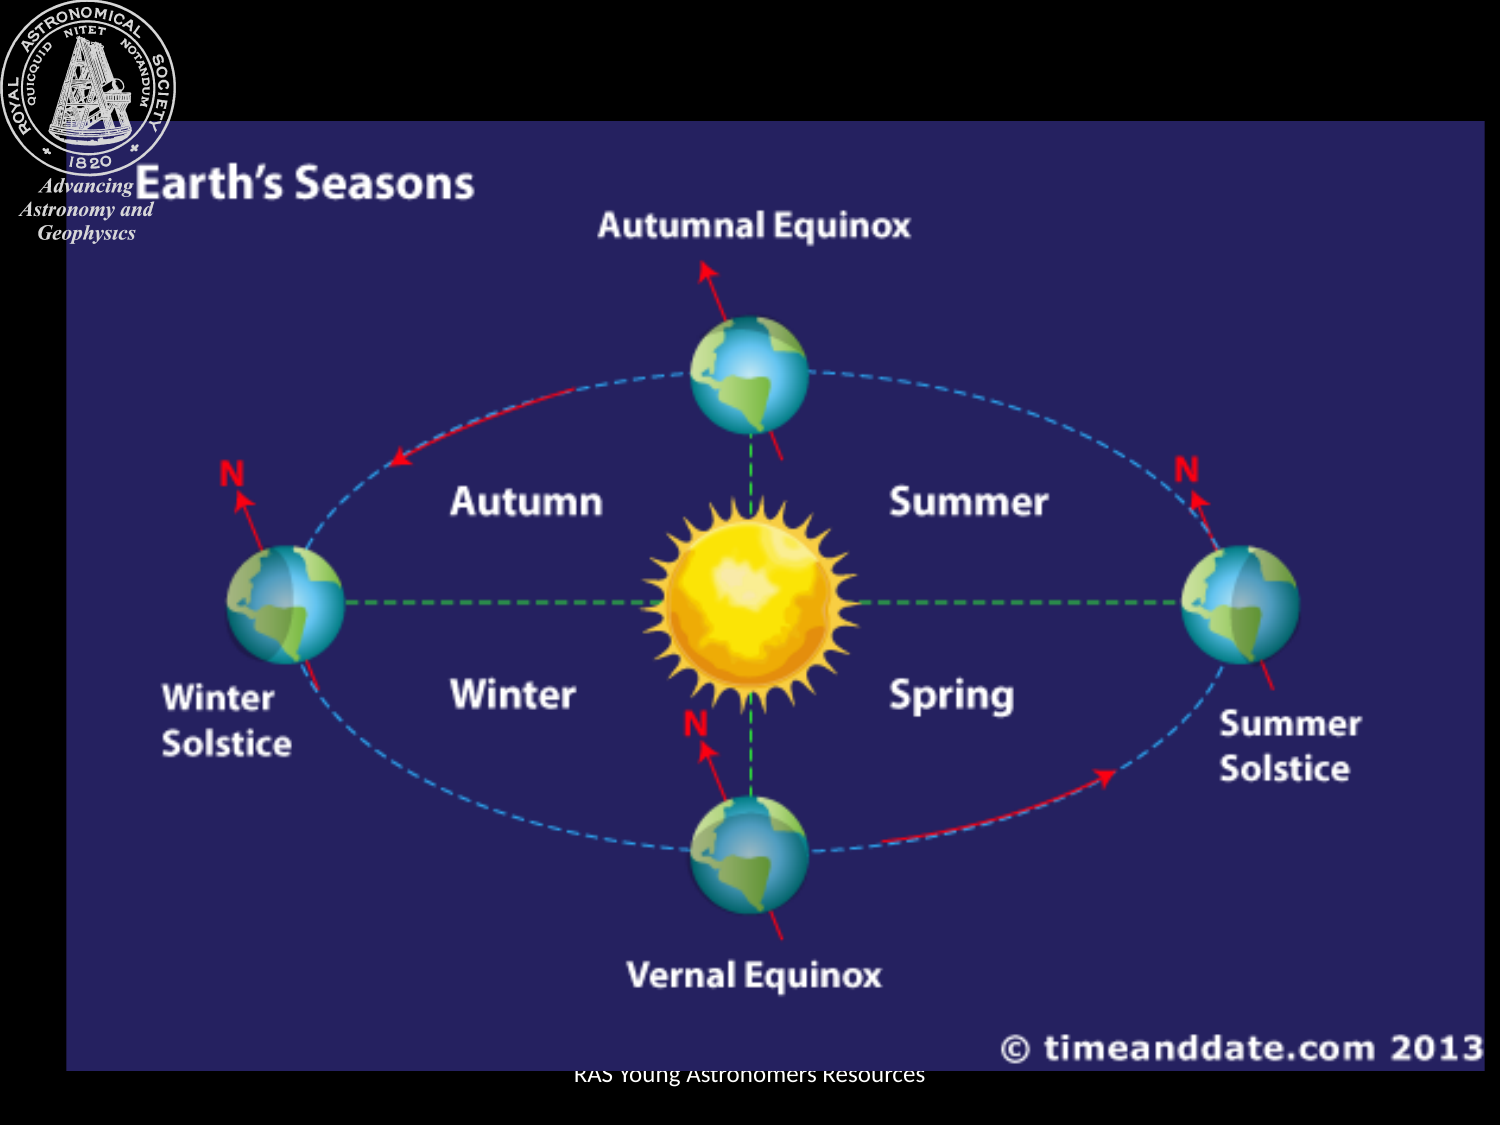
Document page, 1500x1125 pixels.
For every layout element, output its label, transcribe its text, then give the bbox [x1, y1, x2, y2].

picture [0, 0, 176, 244]
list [66, 121, 1485, 1071]
footer RAS Young Astronomers Resources [512, 1079, 988, 1103]
